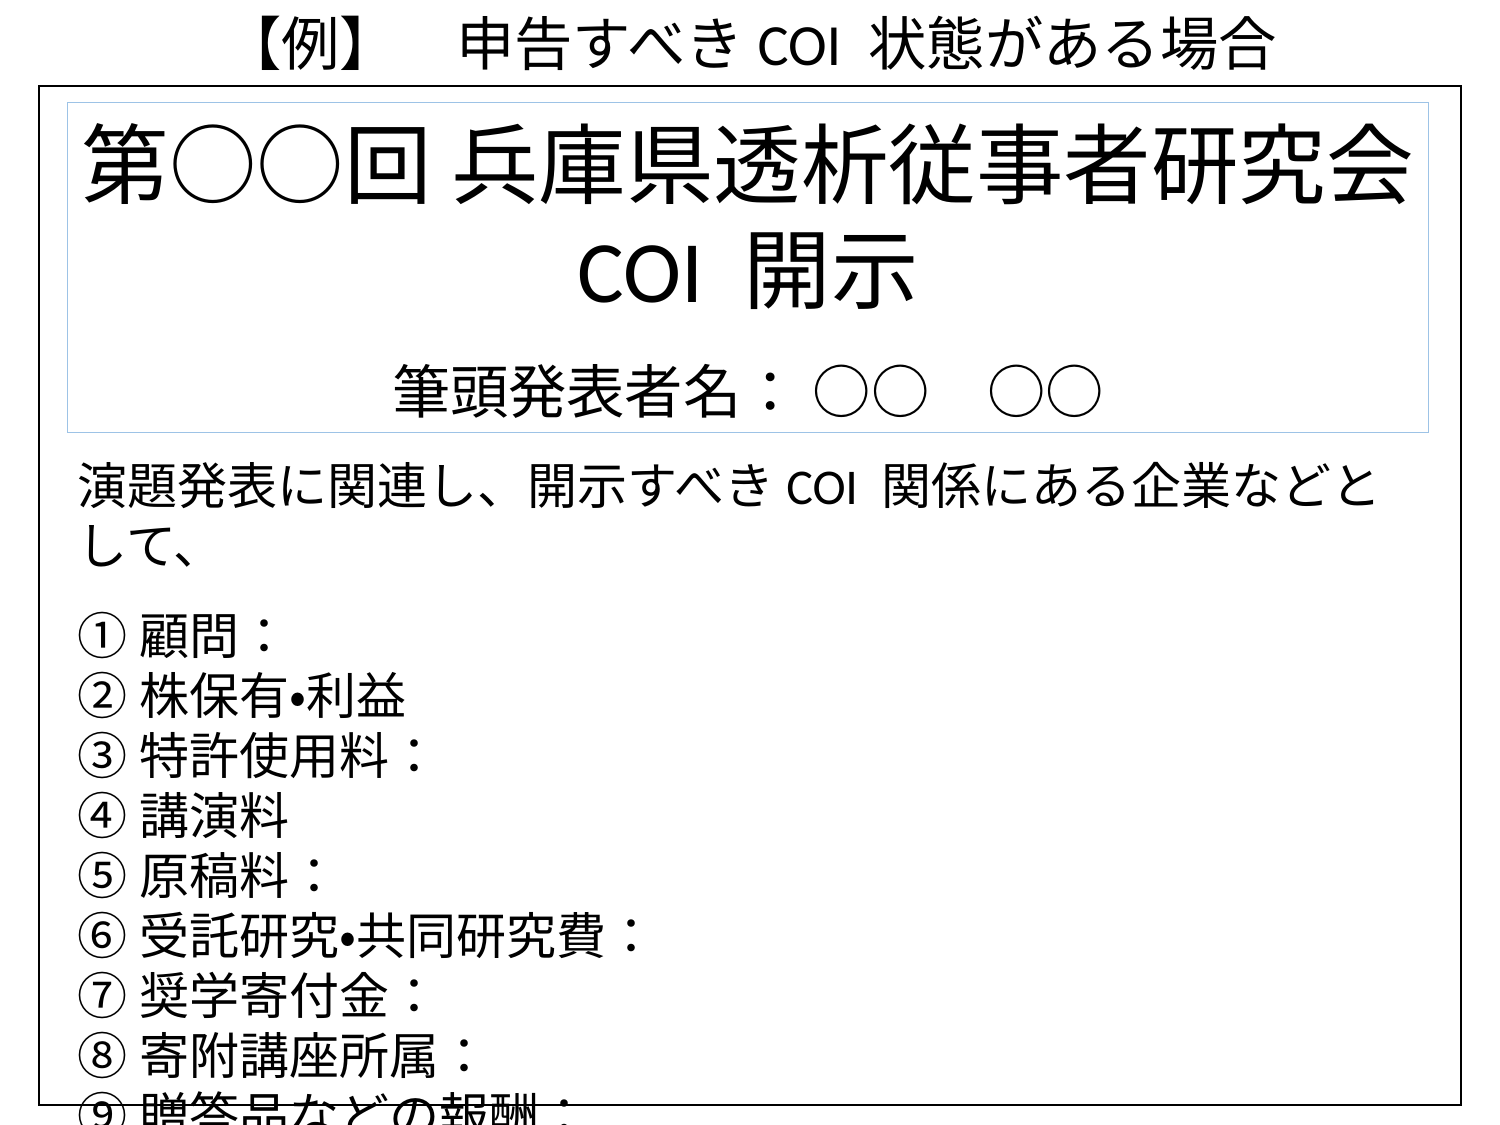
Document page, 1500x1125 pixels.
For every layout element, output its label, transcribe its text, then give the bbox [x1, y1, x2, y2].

text_box 【例】 申告すべきCOI 状態がある場合 [208, 0, 1292, 85]
text_box 演題発表に関連し、開示すべきCOI 関係にある企業などとして、 ①顧問： ②株保有・利益 ③特許使用料： ④講演料 ⑤原稿料： ⑥受託研究・共同研究費： ⑦奨学寄付金： ⑧寄附講座所属： ⑨贈答品などの報酬： [63, 1106, 1437, 1125]
text_box [38, 85, 1462, 1106]
